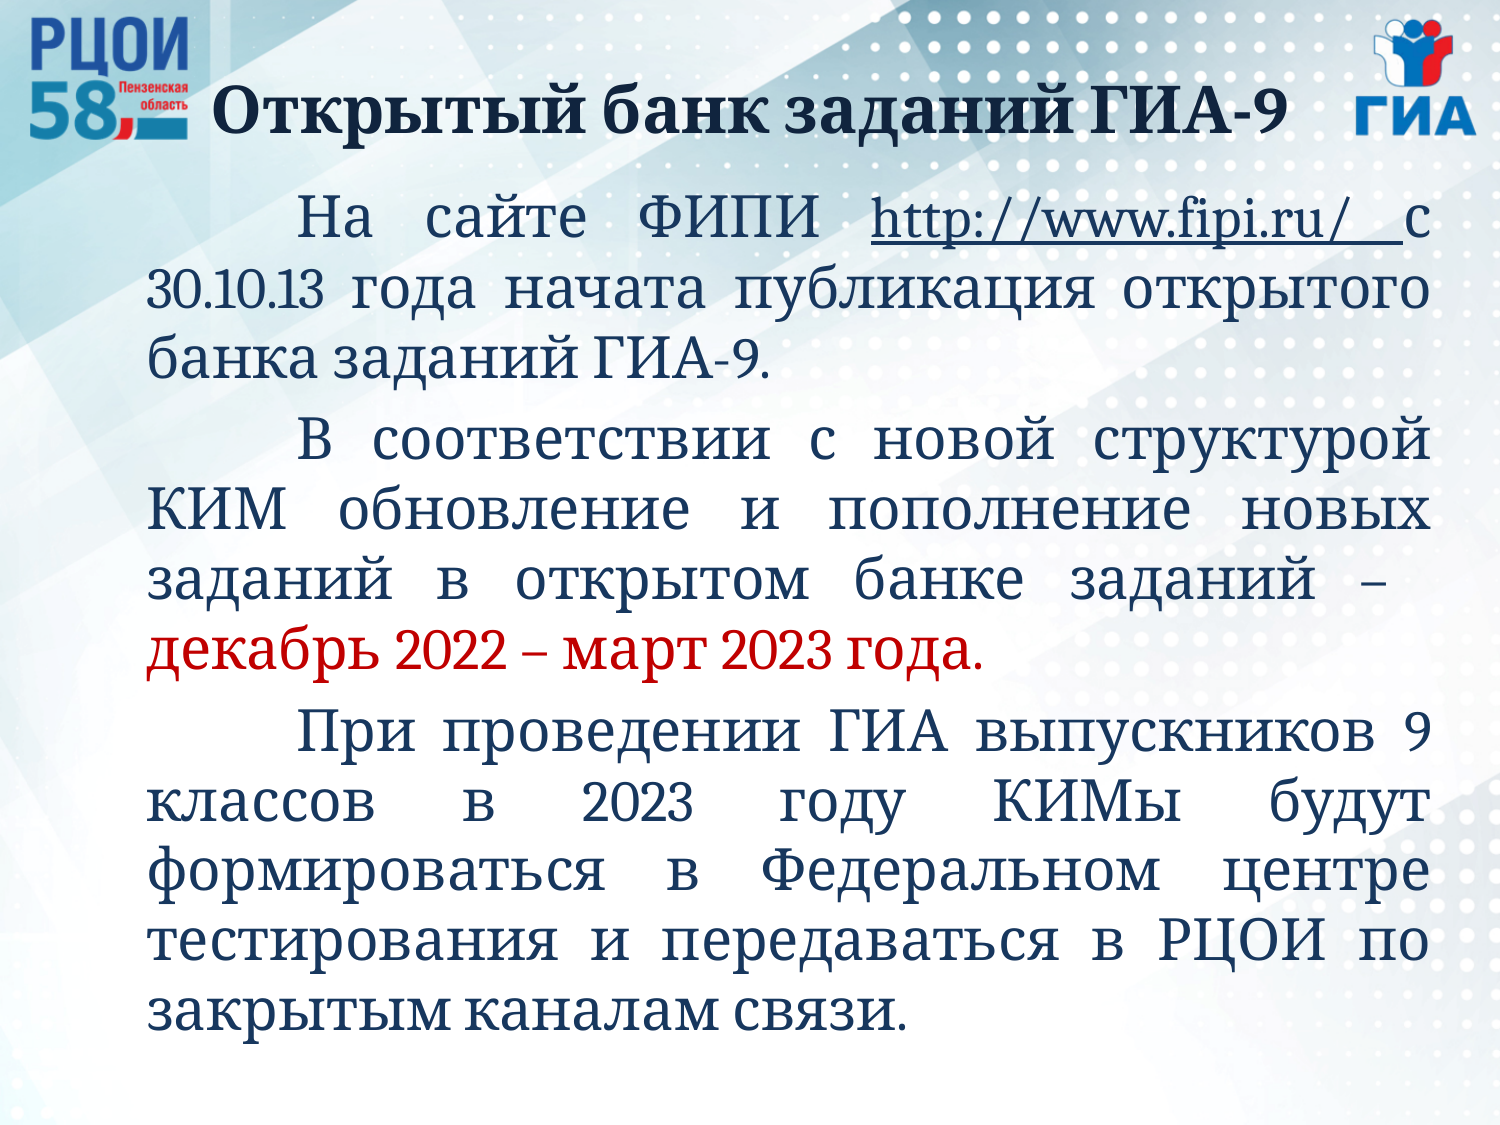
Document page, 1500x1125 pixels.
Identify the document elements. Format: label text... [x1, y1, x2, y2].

list На сайте ФИПИ http://www.fipi.ru/ с 30.10.13 года начата публикация открытого банка заданий ГИА-9. В соответствии с новой структурой КИМ обновление и пополнение новых заданий в открытом банке заданий – декабрь 2022 – март 2023 года. При проведении ГИА выпускников 9 классов в 2023 году КИМы будут формироваться в Федеральном центре тестирования и передаваться в РЦОИ по закрытым каналам связи. [75, 162, 1447, 1059]
picture [0, 0, 1500, 1125]
title Открытый банк заданий ГИА-9 [103, 59, 1397, 155]
